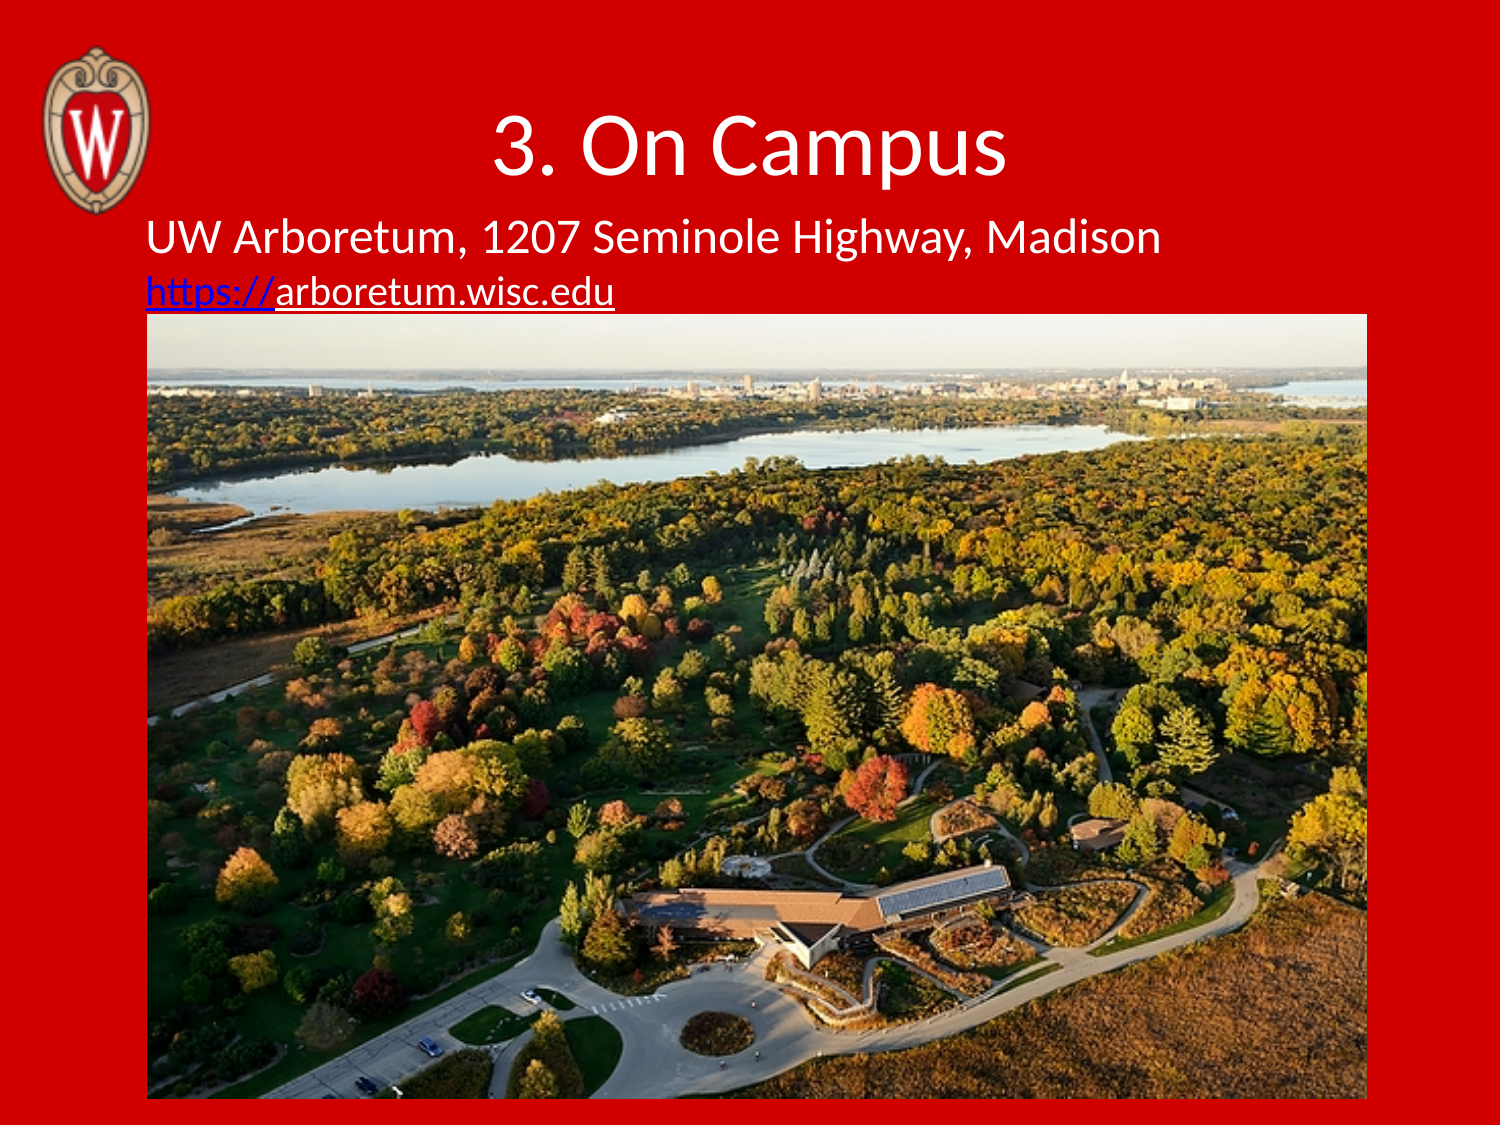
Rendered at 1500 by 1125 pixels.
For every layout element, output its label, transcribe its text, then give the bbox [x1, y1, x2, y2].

title 3. On Campus [416, 45, 1425, 196]
text_box UW Arboretum, 1207 Seminole Highway, Madison https://arboretum.wisc.edu [416, 196, 1456, 322]
picture [0, 0, 1367, 1099]
